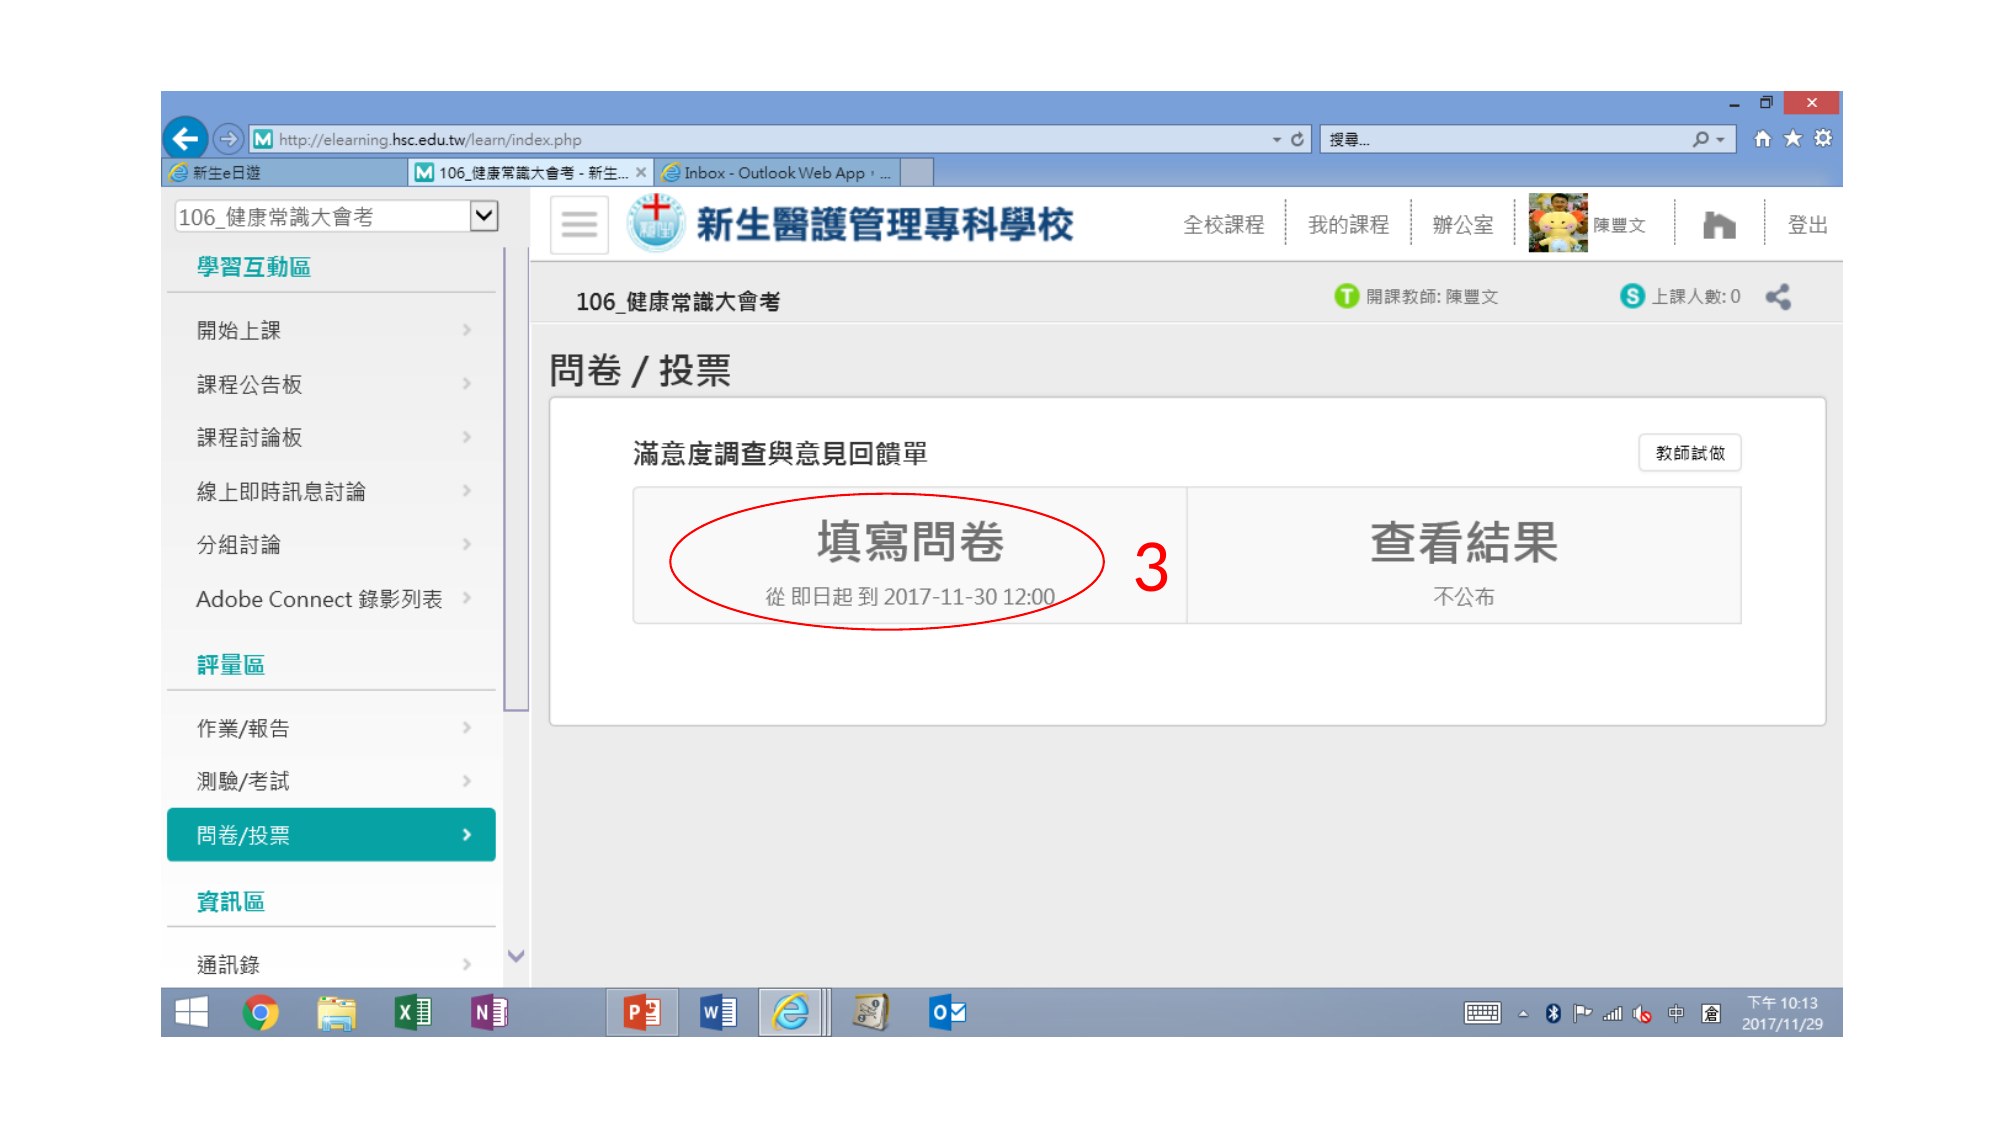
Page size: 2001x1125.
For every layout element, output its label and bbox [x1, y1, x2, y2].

picture [161, 91, 1843, 1037]
